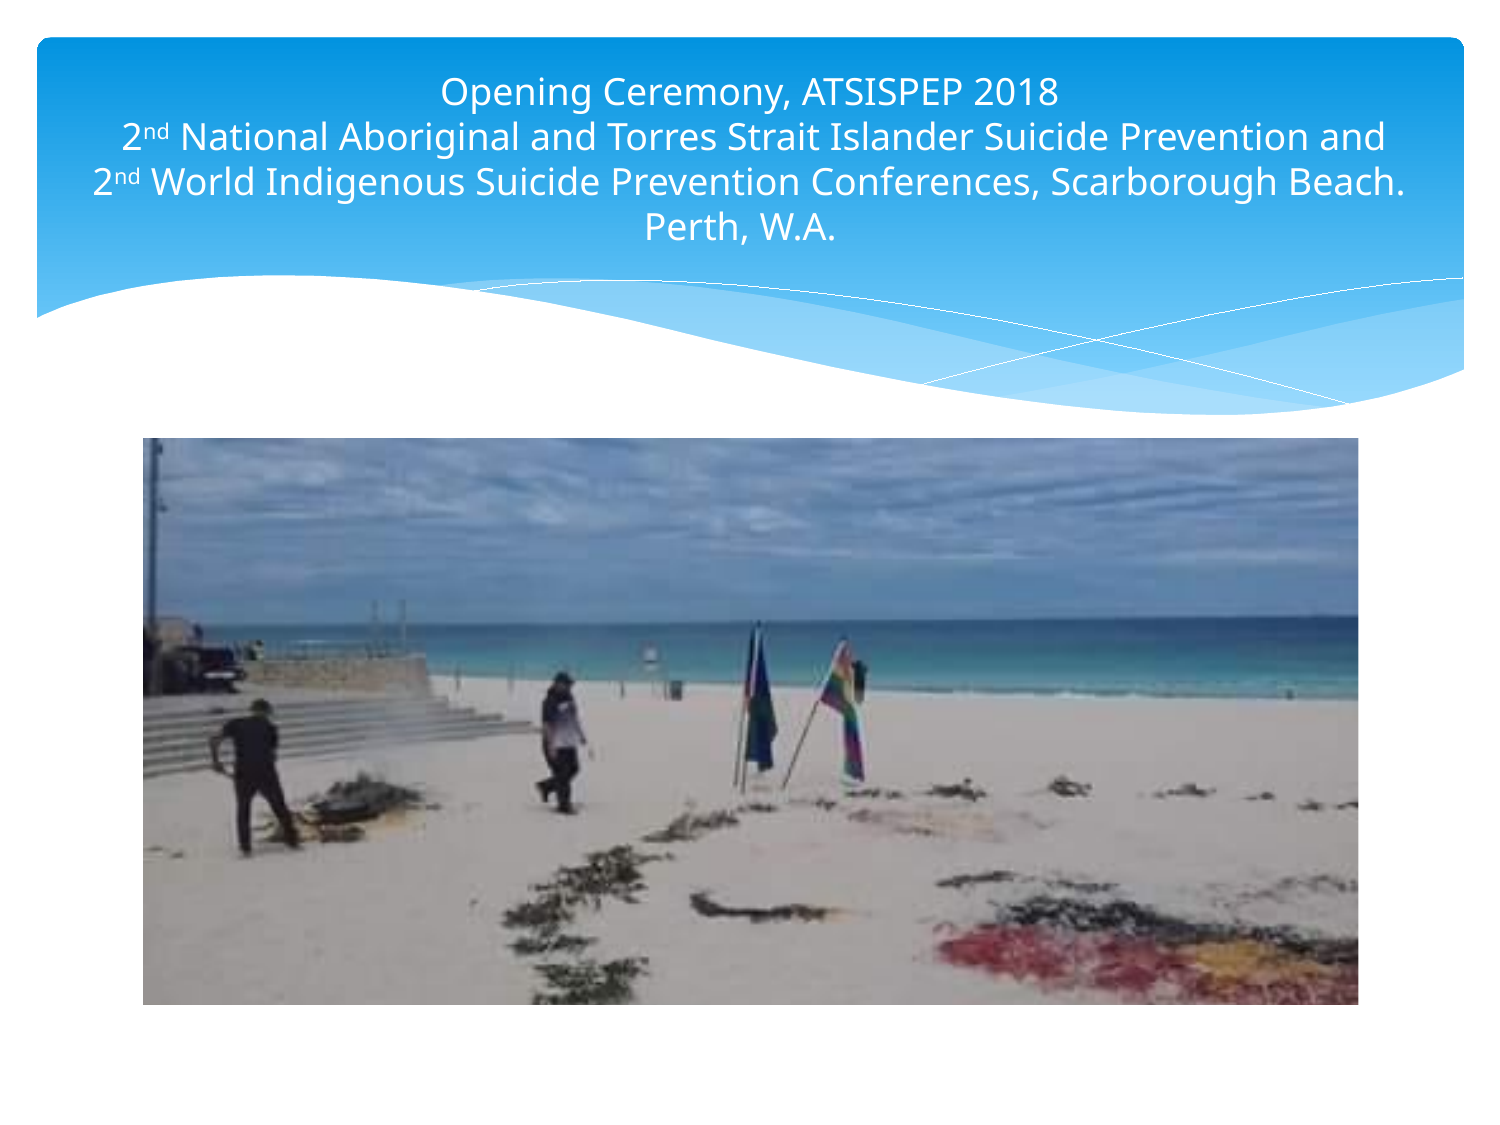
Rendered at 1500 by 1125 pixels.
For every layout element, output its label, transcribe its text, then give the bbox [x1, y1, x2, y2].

title Opening Ceremony, ATSISPEP 2018 2nd National Aboriginal and Torres Strait Islander Suicide Prevention and 2nd World Indigenous Suicide Prevention Conferences, Scarborough Beach. Perth, W.A. [75, 55, 1425, 261]
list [142, 438, 1359, 1006]
